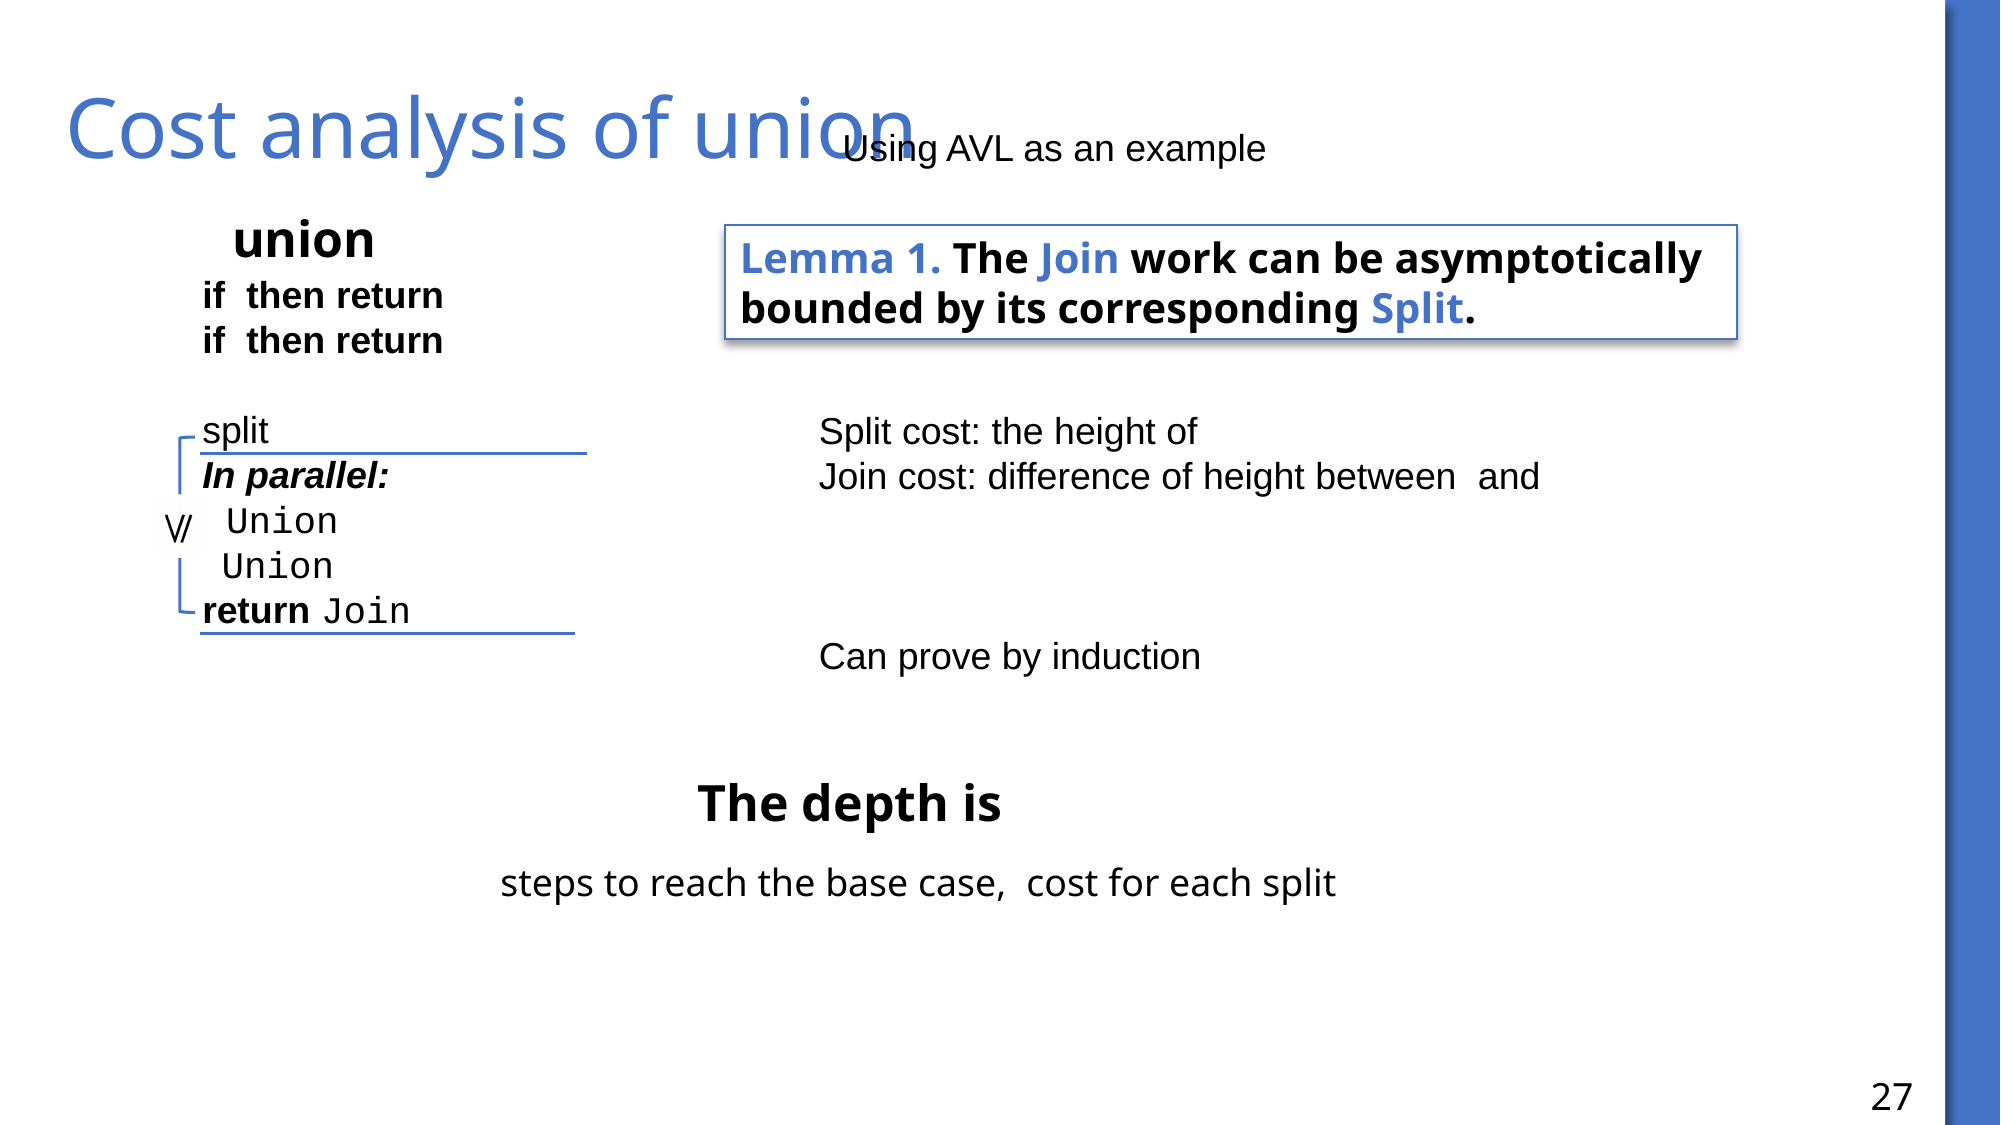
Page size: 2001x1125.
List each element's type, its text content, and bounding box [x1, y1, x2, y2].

text_box Lemma 1. The Join work can be asymptotically bounded by its corresponding Split. [724, 224, 1738, 340]
title Cost analysis of union [50, 75, 1900, 188]
text_box [178, 558, 196, 615]
slide_number 27 [1855, 1065, 1985, 1125]
text_box Using AVL as an example [827, 116, 1282, 177]
text_box [178, 435, 196, 494]
picture [148, 495, 212, 558]
